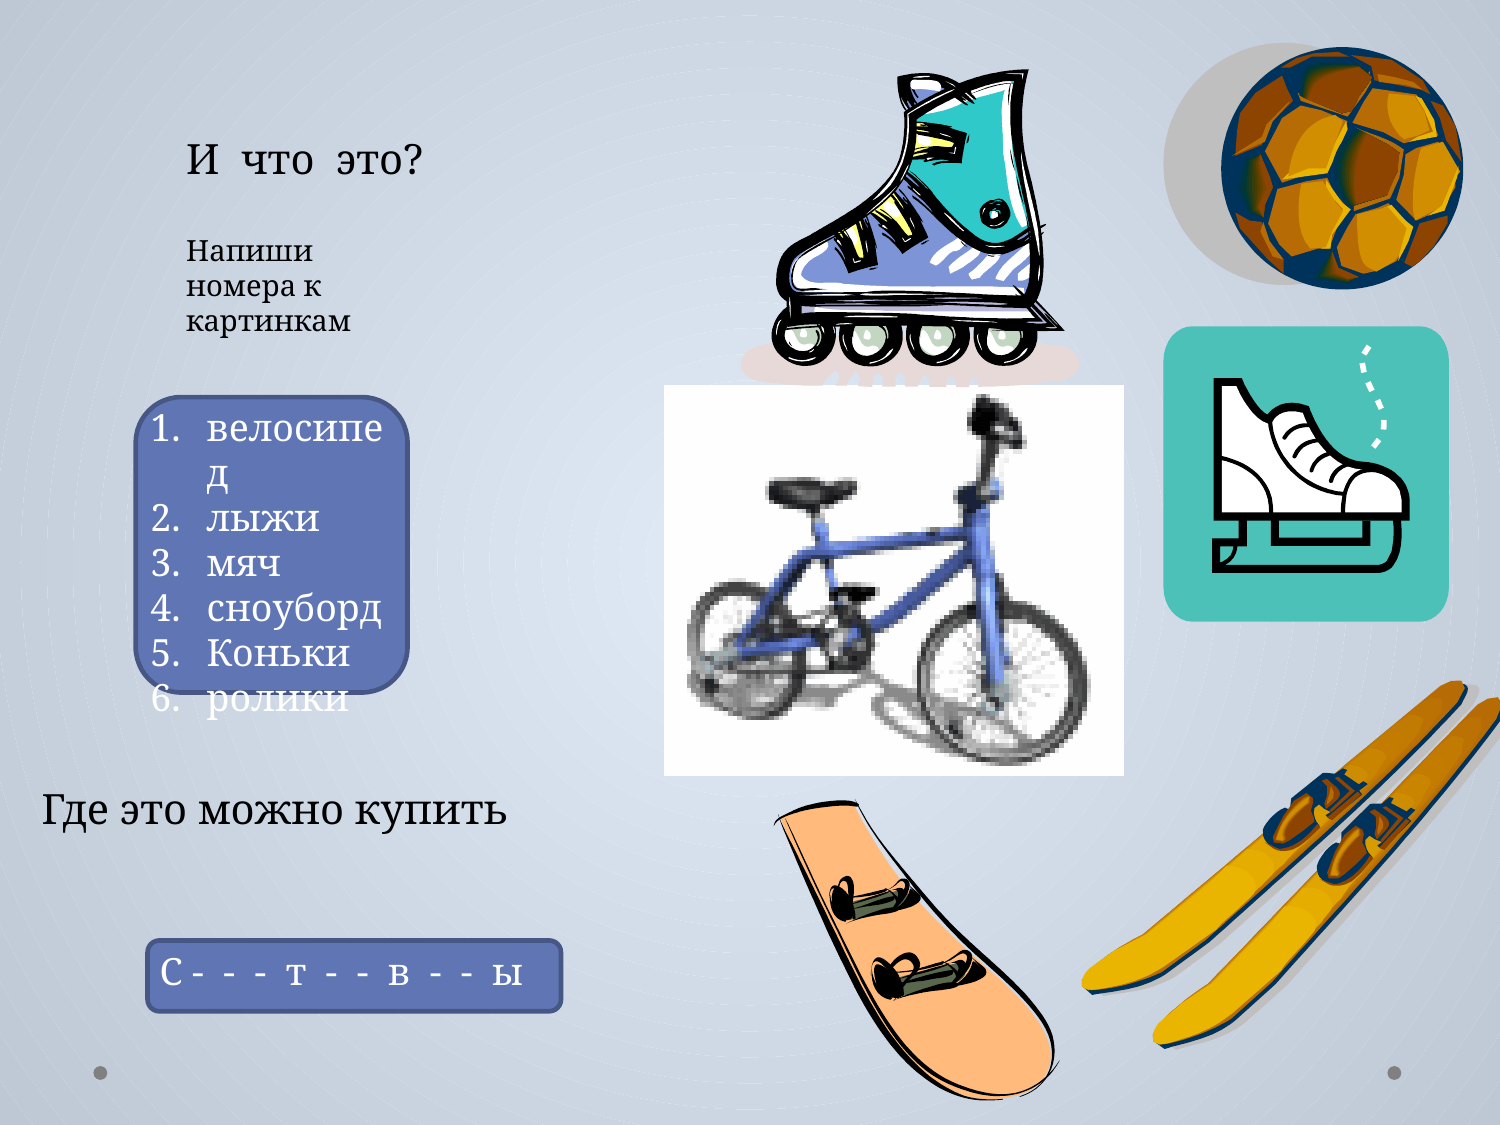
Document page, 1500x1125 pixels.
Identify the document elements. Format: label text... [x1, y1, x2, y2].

text_box велосипед лыжи мяч сноуборд Коньки ролики [135, 397, 418, 727]
picture [664, 66, 1500, 1050]
picture [1163, 42, 1464, 290]
picture [773, 798, 1064, 1101]
picture [1163, 326, 1450, 622]
text_box С - - - т - - в - - ы [144, 940, 539, 1001]
text_box [145, 938, 564, 1014]
text_box Где это можно купить [26, 775, 524, 890]
text_box И что это? Напиши номера к картинкам [171, 125, 443, 346]
